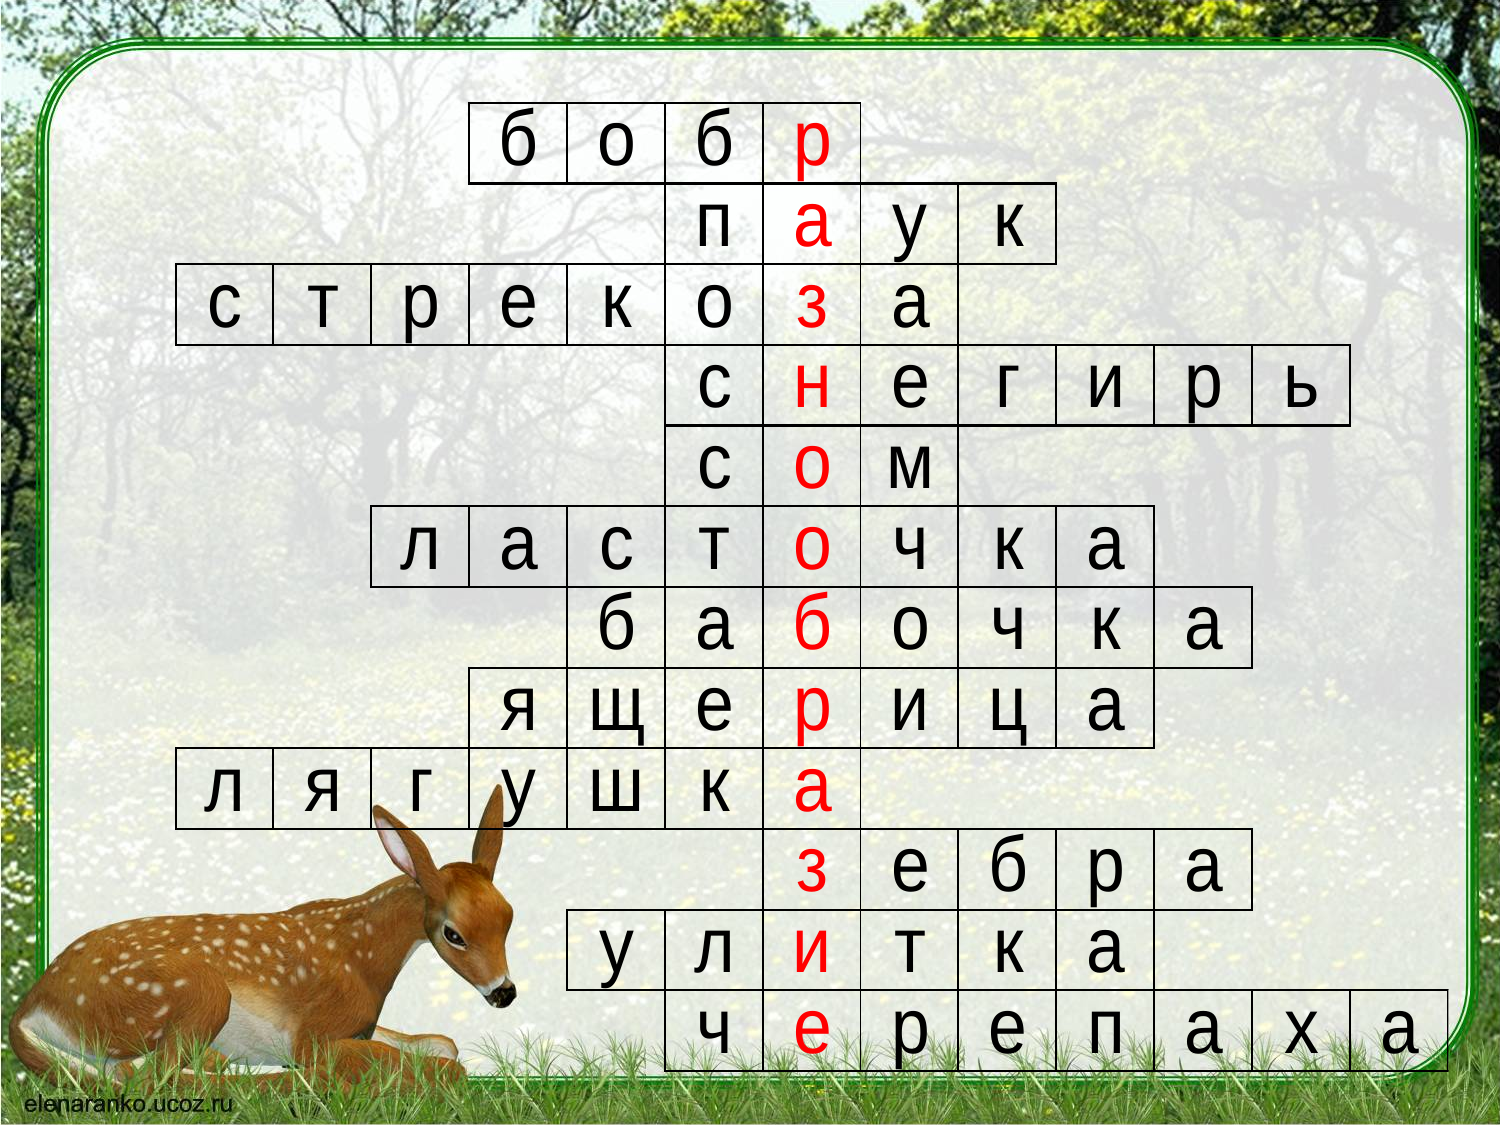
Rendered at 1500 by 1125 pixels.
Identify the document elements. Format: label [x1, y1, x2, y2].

text_box [76, 101, 1449, 1073]
picture [0, 0, 1500, 1125]
